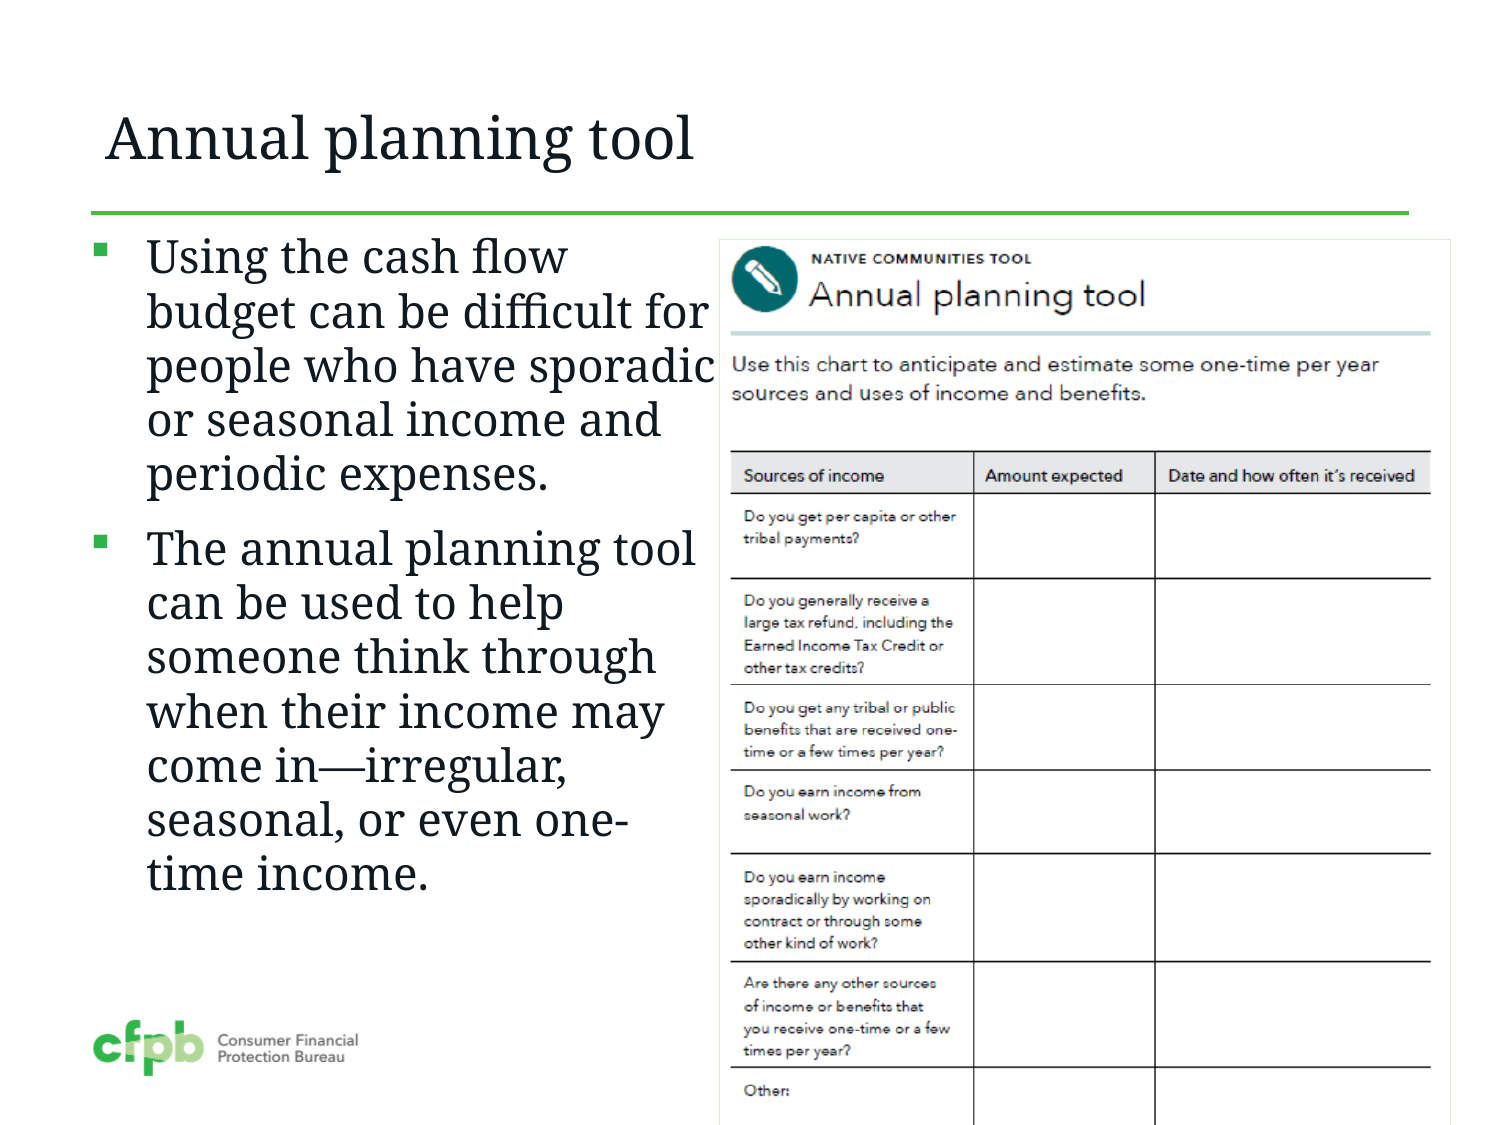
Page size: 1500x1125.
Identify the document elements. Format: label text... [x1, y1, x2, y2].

picture [718, 238, 1451, 1125]
title Annual planning tool [90, 75, 1410, 197]
list Using the cash flow budget can be difficult for people who have sporadic or seasonal income and periodic expenses. The annual planning tool can be used to help someone think through when their income may come in—irregular, seasonal, or even one-time income. [75, 221, 737, 964]
